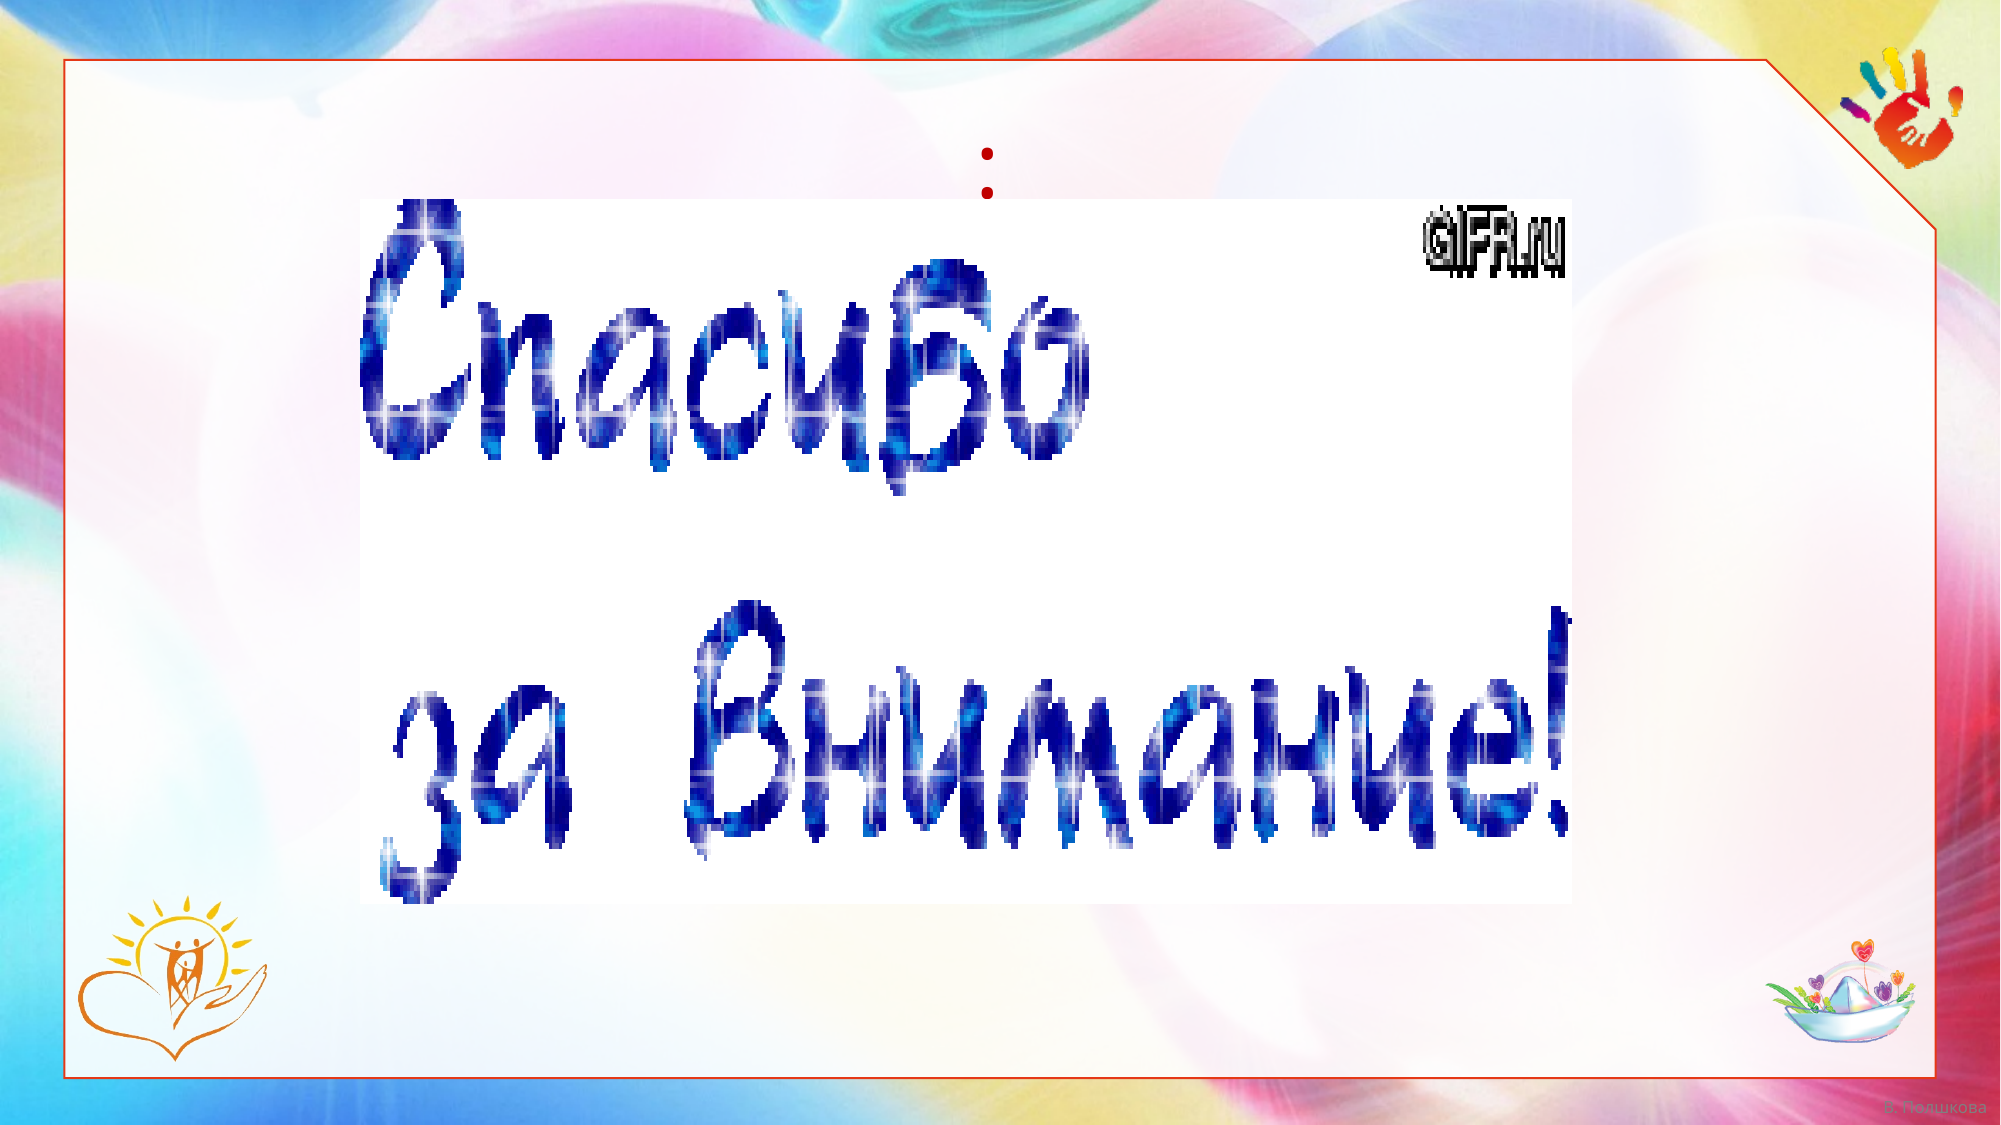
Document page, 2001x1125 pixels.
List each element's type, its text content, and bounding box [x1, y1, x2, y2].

list [137, 158, 1863, 1014]
title : [137, 59, 1863, 158]
picture [0, 0, 2001, 1125]
